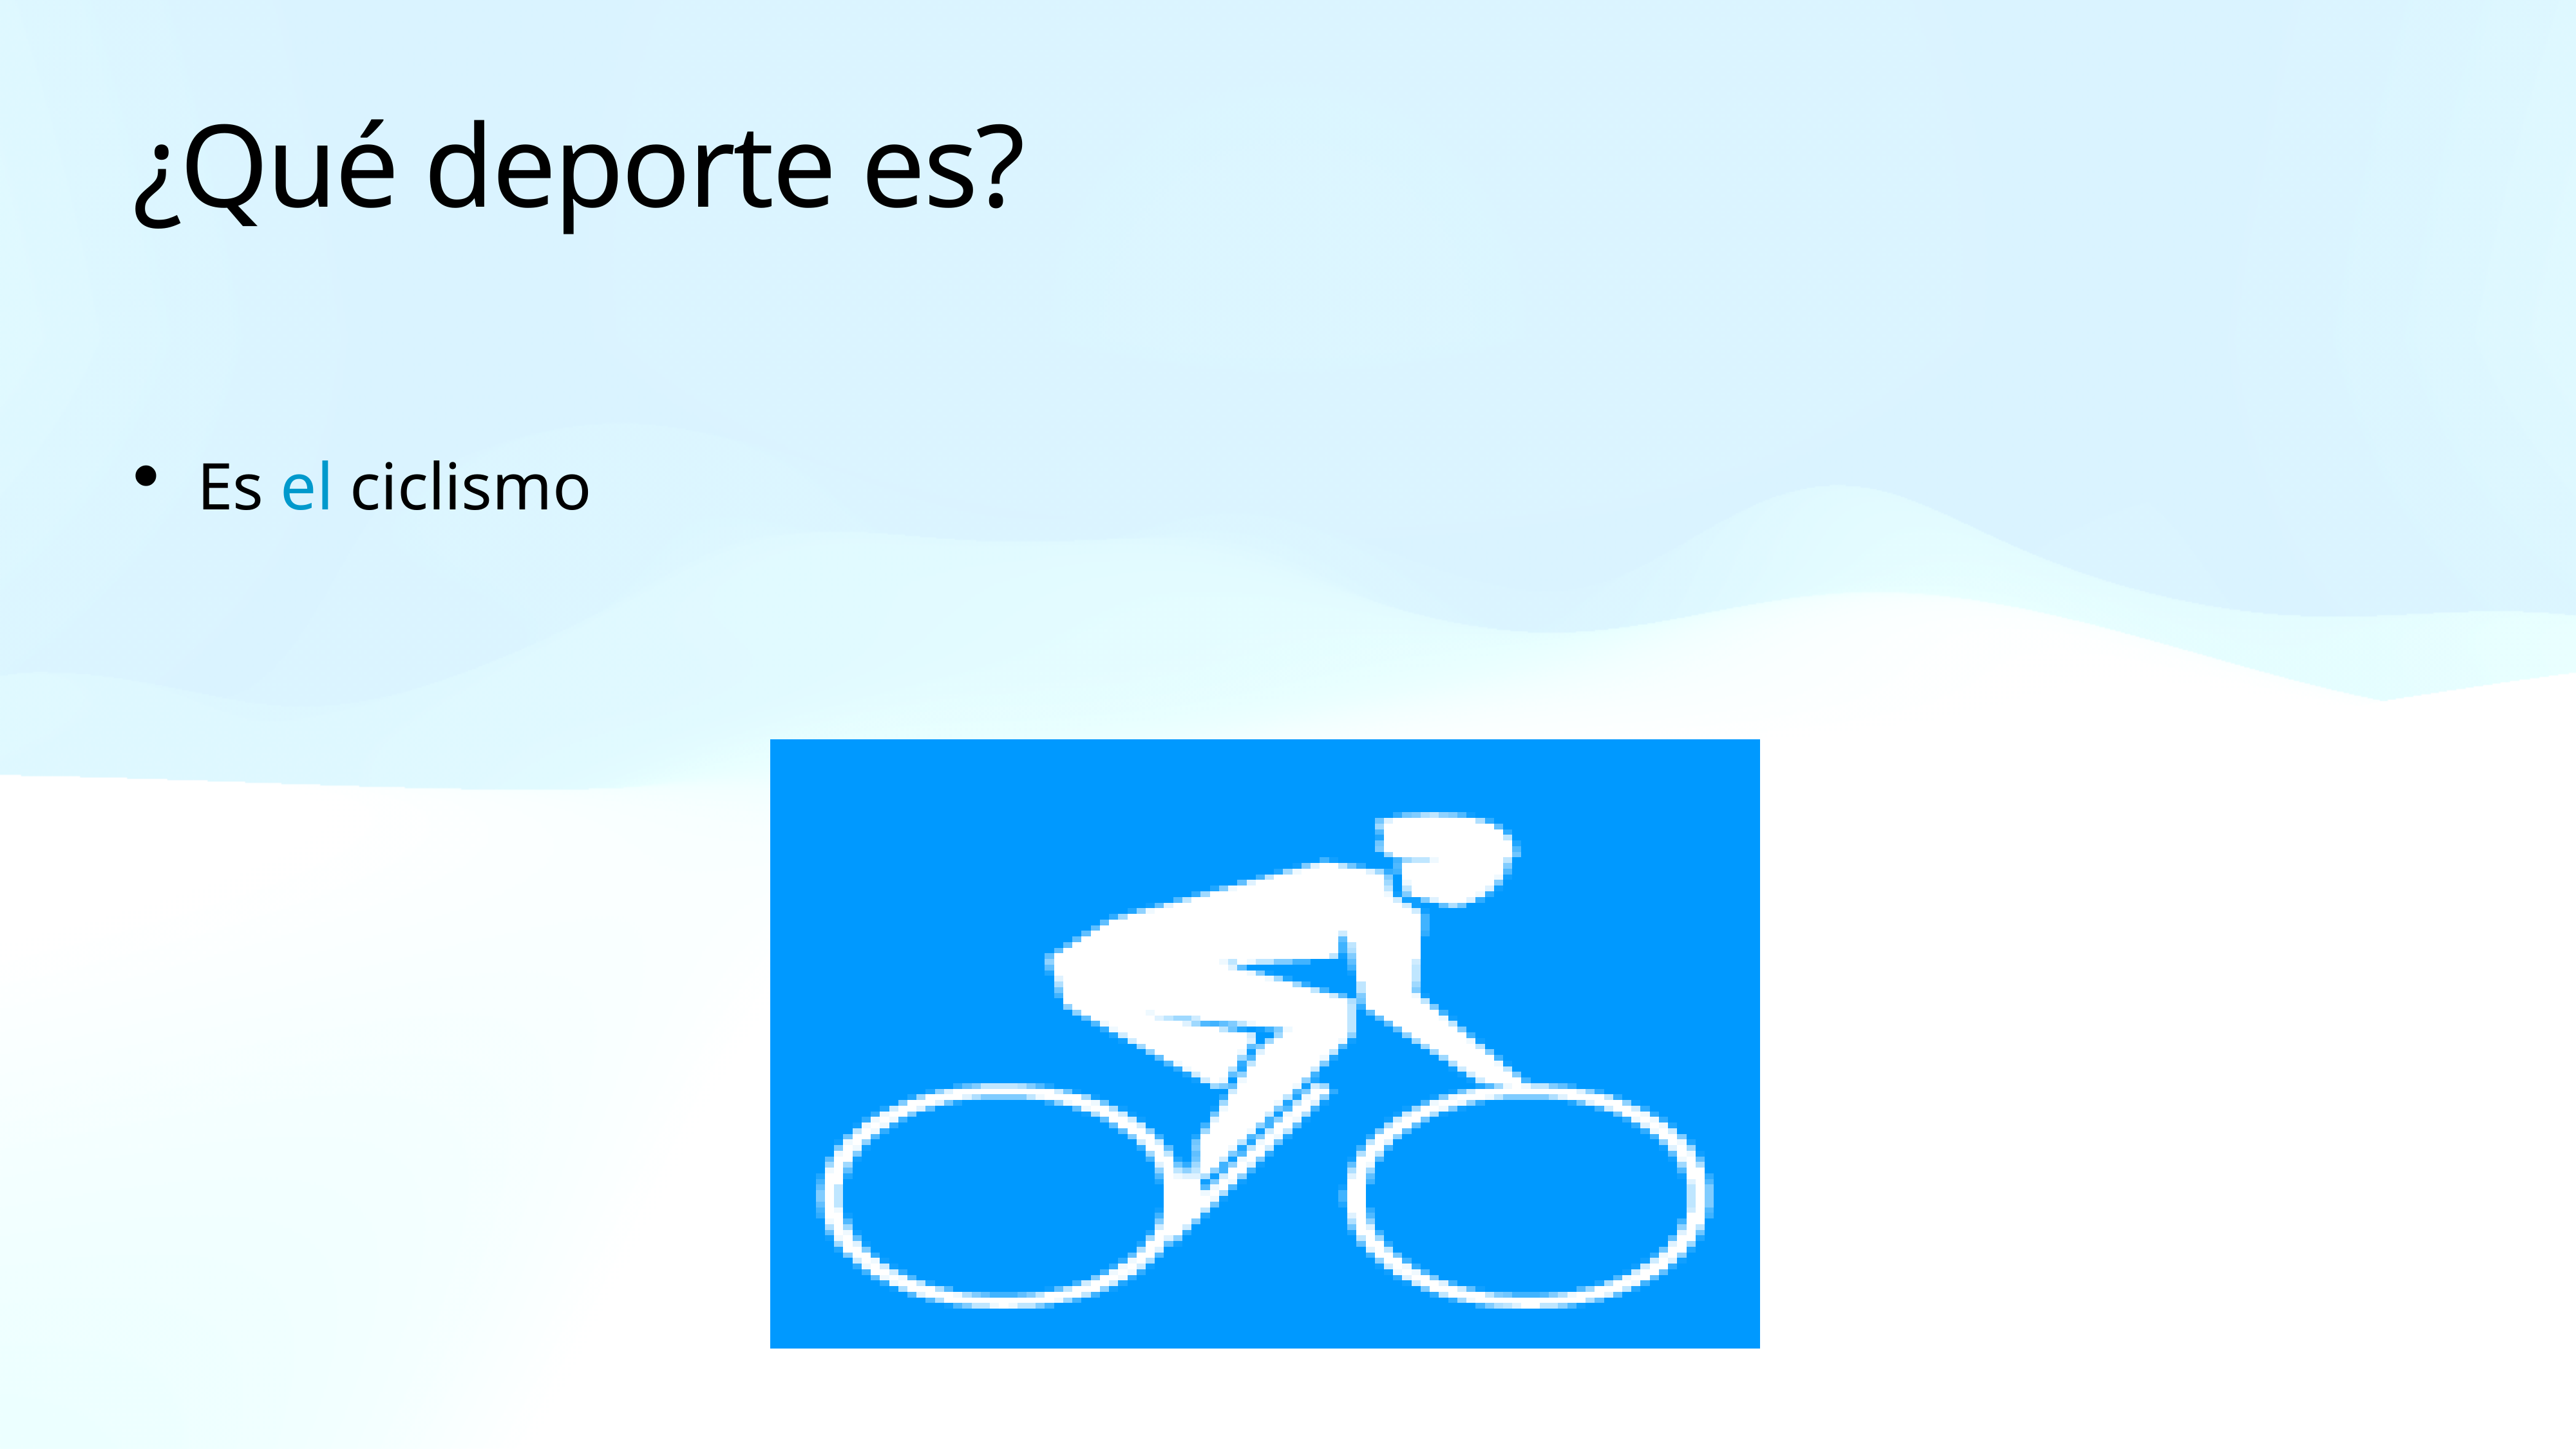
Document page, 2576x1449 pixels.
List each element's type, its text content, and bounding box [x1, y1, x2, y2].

picture [0, 0, 2576, 1449]
title ¿Qué deporte es? [127, 113, 2449, 266]
list Es el ciclismo [127, 448, 2449, 1321]
